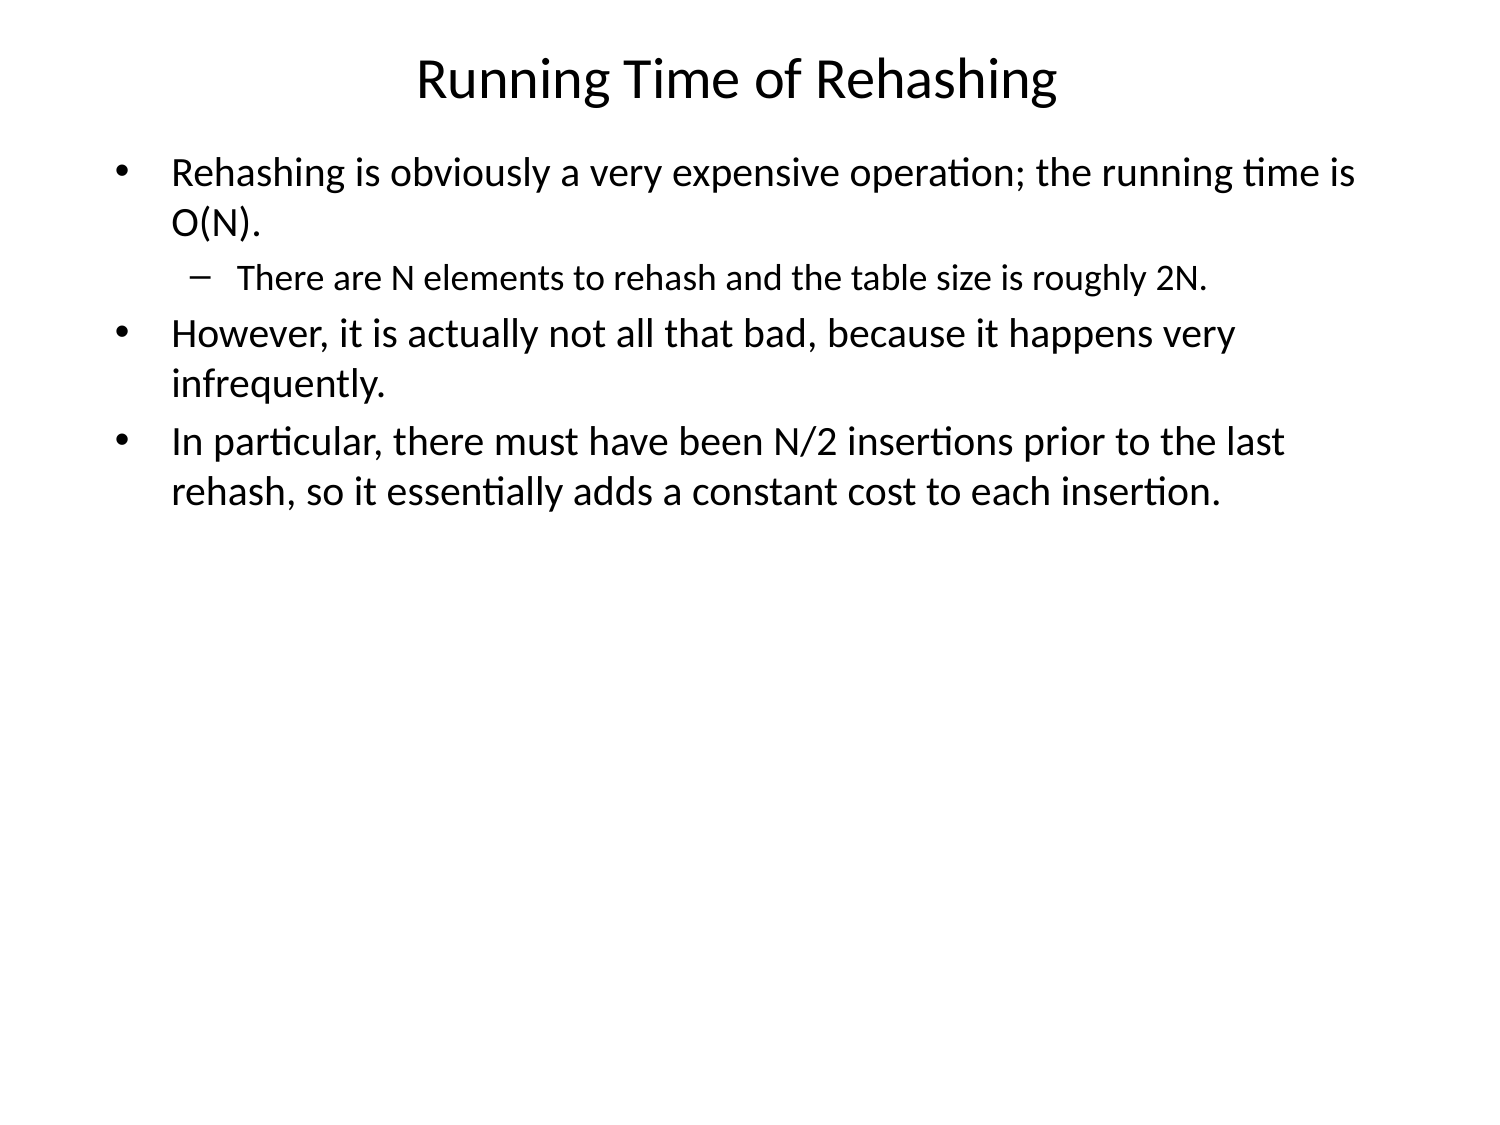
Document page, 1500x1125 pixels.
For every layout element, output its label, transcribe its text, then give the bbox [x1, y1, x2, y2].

title Running Time of Rehashing [99, 28, 1375, 123]
list Rehashing is obviously a very expensive operation; the running time is O(N). There are N elements to rehash and the table size is roughly 2N. However, it is actually not all that bad, because it happens very infrequently. In particular, there must have been N/2 insertions prior to the last rehash, so it essentially adds a constant cost to each insertion. [99, 137, 1425, 1050]
